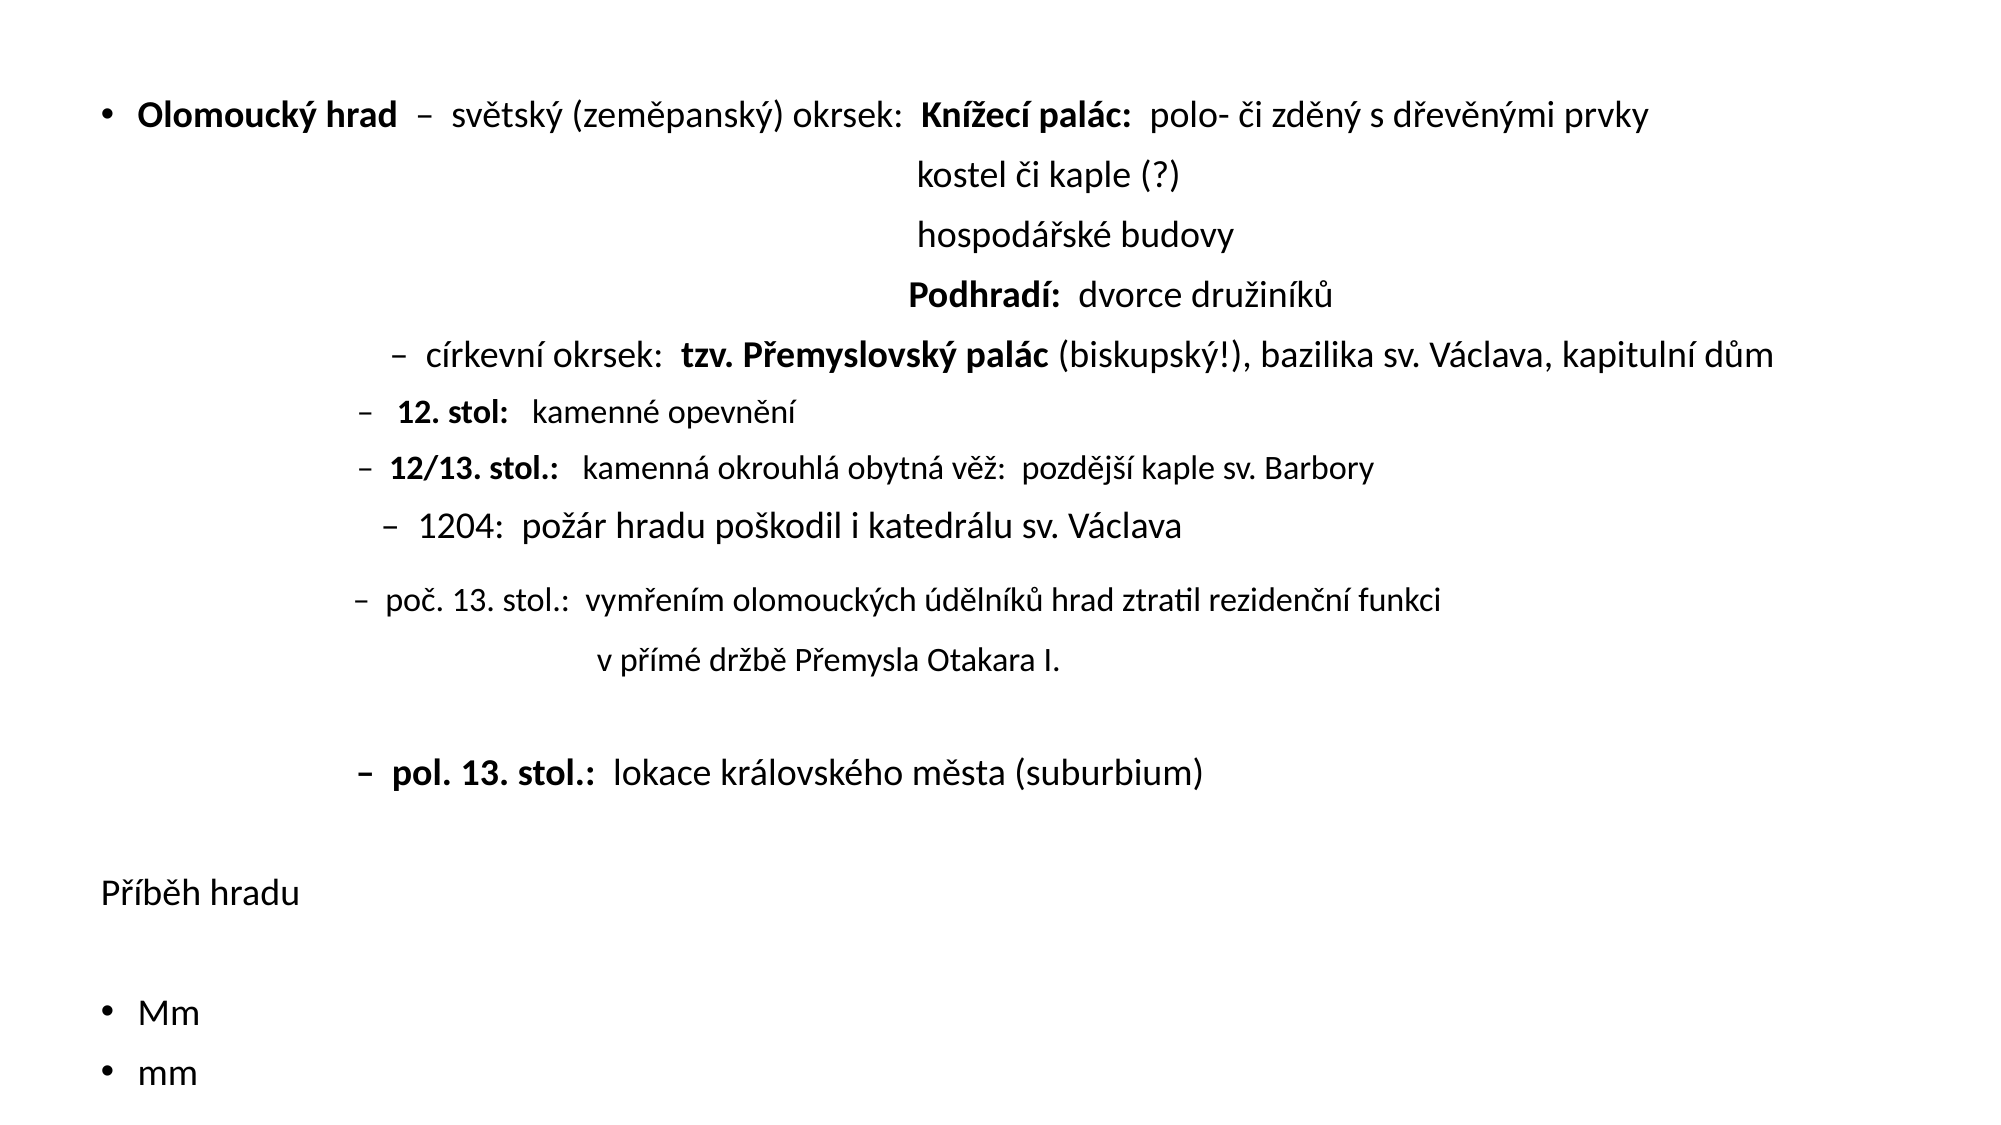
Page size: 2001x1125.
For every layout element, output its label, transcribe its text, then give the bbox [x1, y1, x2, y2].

list Olomoucký hrad – světský (zeměpanský) okrsek: Knížecí palác: polo- či zděný s dřevěnými prvky kostel či kaple (?) hospodářské budovy Podhradí: dvorce družiníků – církevní okrsek: tzv. Přemyslovský palác (biskupský!), bazilika sv. Václava, kapitulní dům – 12. stol: kamenné opevnění – 12/13. stol.: kamenná okrouhlá obytná věž: pozdější kaple sv. Barbory – 1204: požár hradu poškodil i katedrálu sv. Václava – poč. 13. stol.: vymřením olomouckých údělníků hrad ztratil rezidenční funkci v přímé držbě Přemysla Otakara I. – pol. 13. stol.: lokace královského města (suburbium) Příběh hradu Mm mm [85, 87, 1983, 1108]
